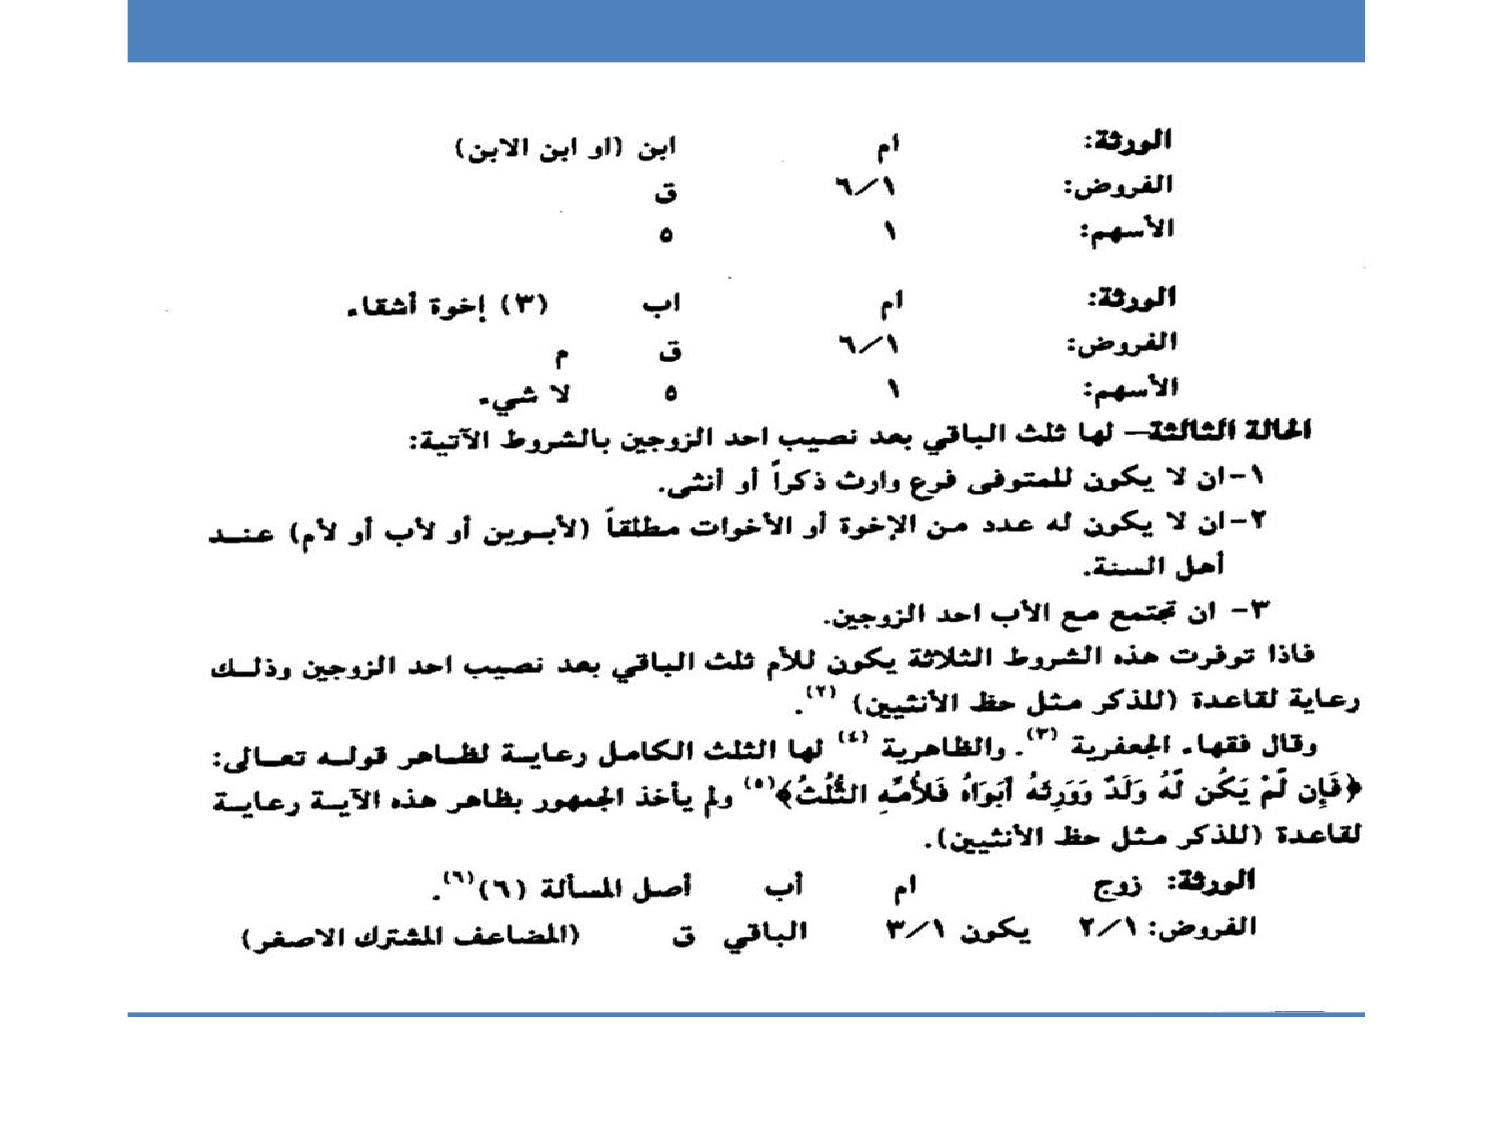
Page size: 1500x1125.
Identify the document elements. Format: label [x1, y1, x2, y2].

picture [146, 100, 1386, 1013]
